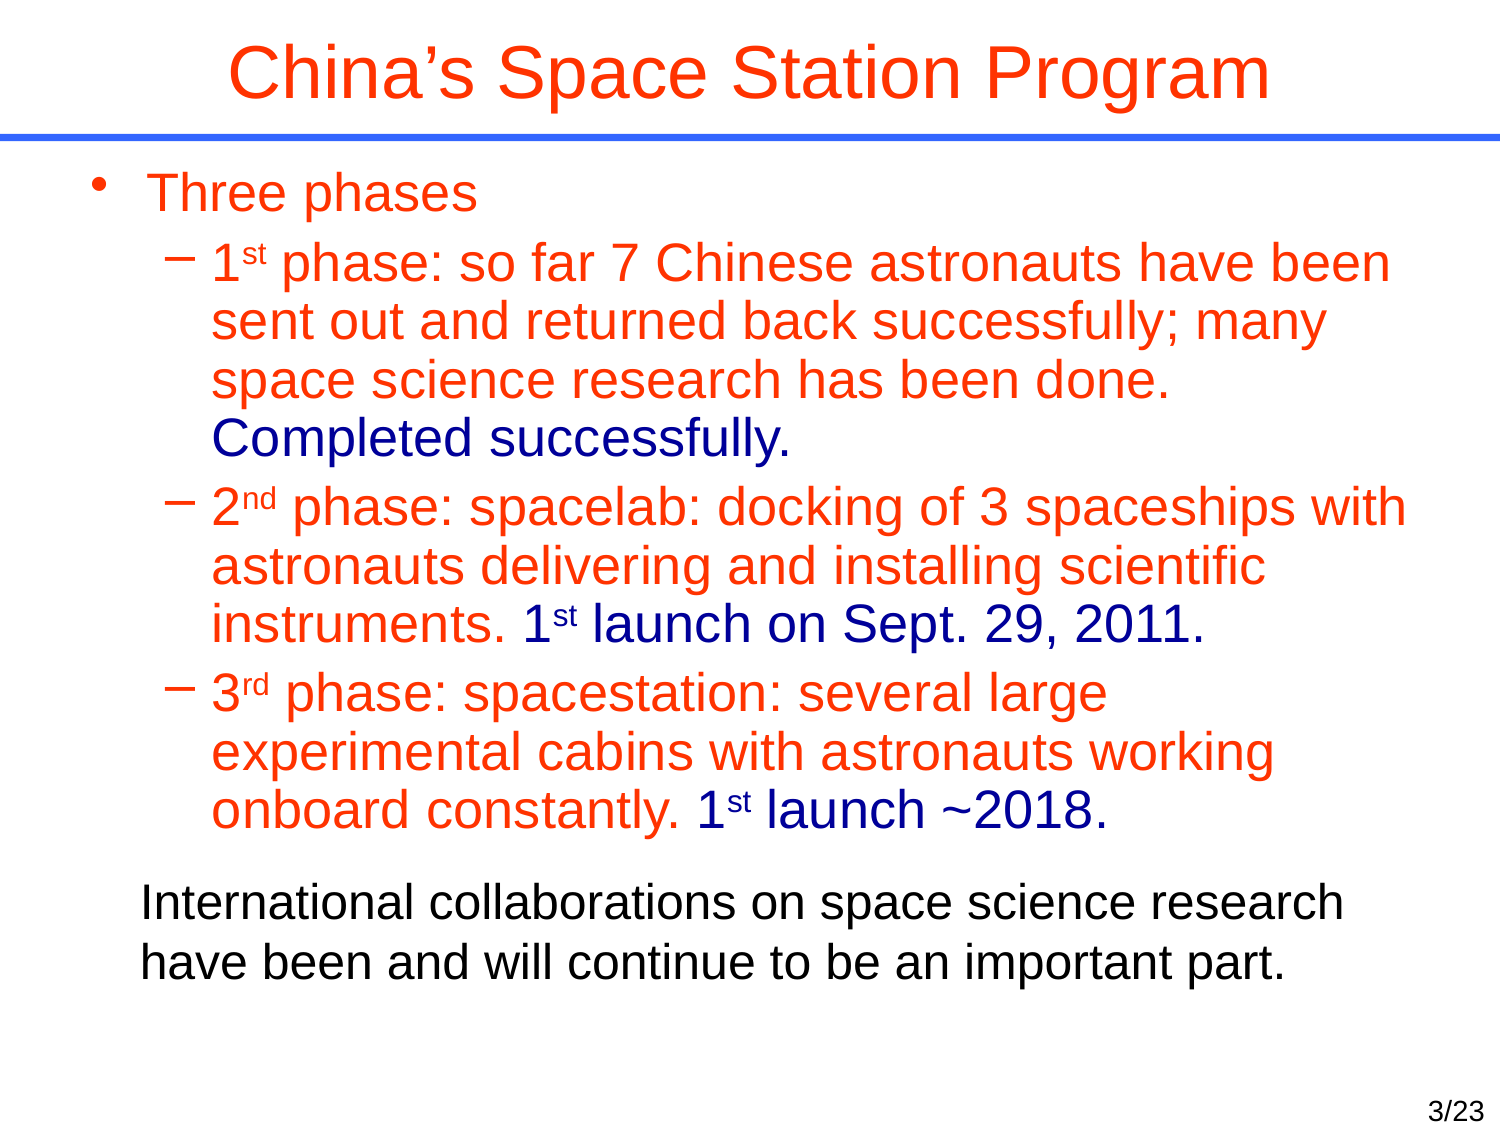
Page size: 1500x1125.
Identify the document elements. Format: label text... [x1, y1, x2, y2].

slide_number 3/23 [1149, 1084, 1500, 1125]
text_box International collaborations on space science research have been and will continue to be an important part. [124, 862, 1388, 998]
list Three phases 1st phase: so far 7 Chinese astronauts have been sent out and returned back successfully; many space science research has been done. Completed successfully. 2nd phase: spacelab: docking of 3 spaceships with astronauts delivering and installing scientific instruments. 1st launch on Sept. 29, 2011. 3rd phase: spacestation: several large experimental cabins with astronauts working onboard constantly. 1st launch ~2018. [74, 157, 1426, 901]
title China’s Space Station Program [0, 0, 1500, 138]
